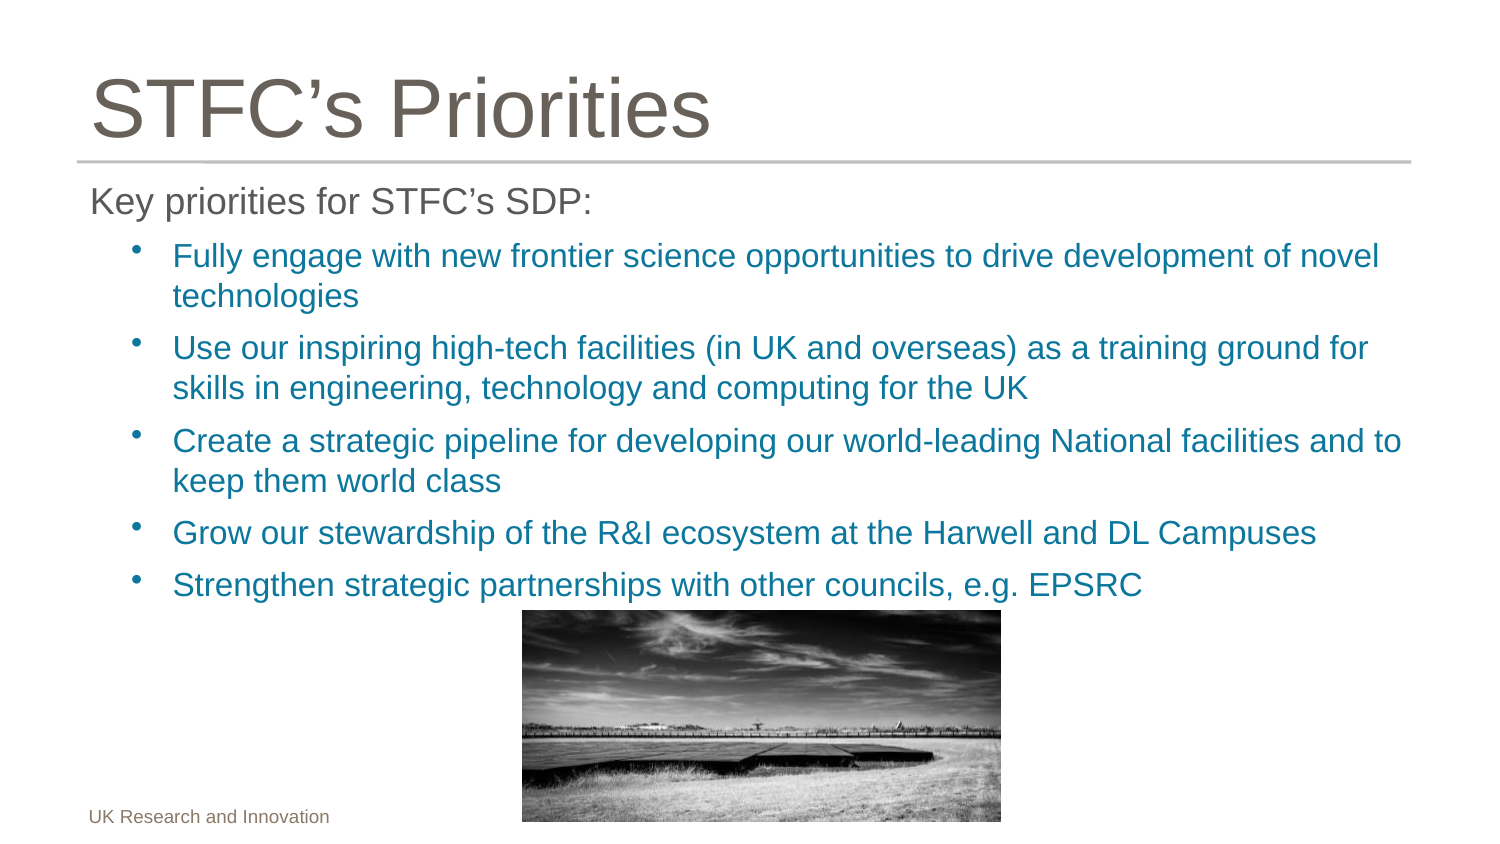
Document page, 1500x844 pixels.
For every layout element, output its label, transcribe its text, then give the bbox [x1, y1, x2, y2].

text_box Key priorities for STFC’s SDP: Fully engage with new frontier science opportunities to drive development of novel technologies Use our inspiring high-tech facilities (in UK and overseas) as a training ground for skills in engineering, technology and computing for the UK Create a strategic pipeline for developing our world-leading National facilities and to keep them world class Grow our stewardship of the R&I ecosystem at the Harwell and DL Campuses Strengthen strategic partnerships with other councils, e.g. EPSRC [75, 169, 1454, 611]
title STFC’s Priorities [75, 53, 1413, 154]
picture [522, 610, 1001, 823]
